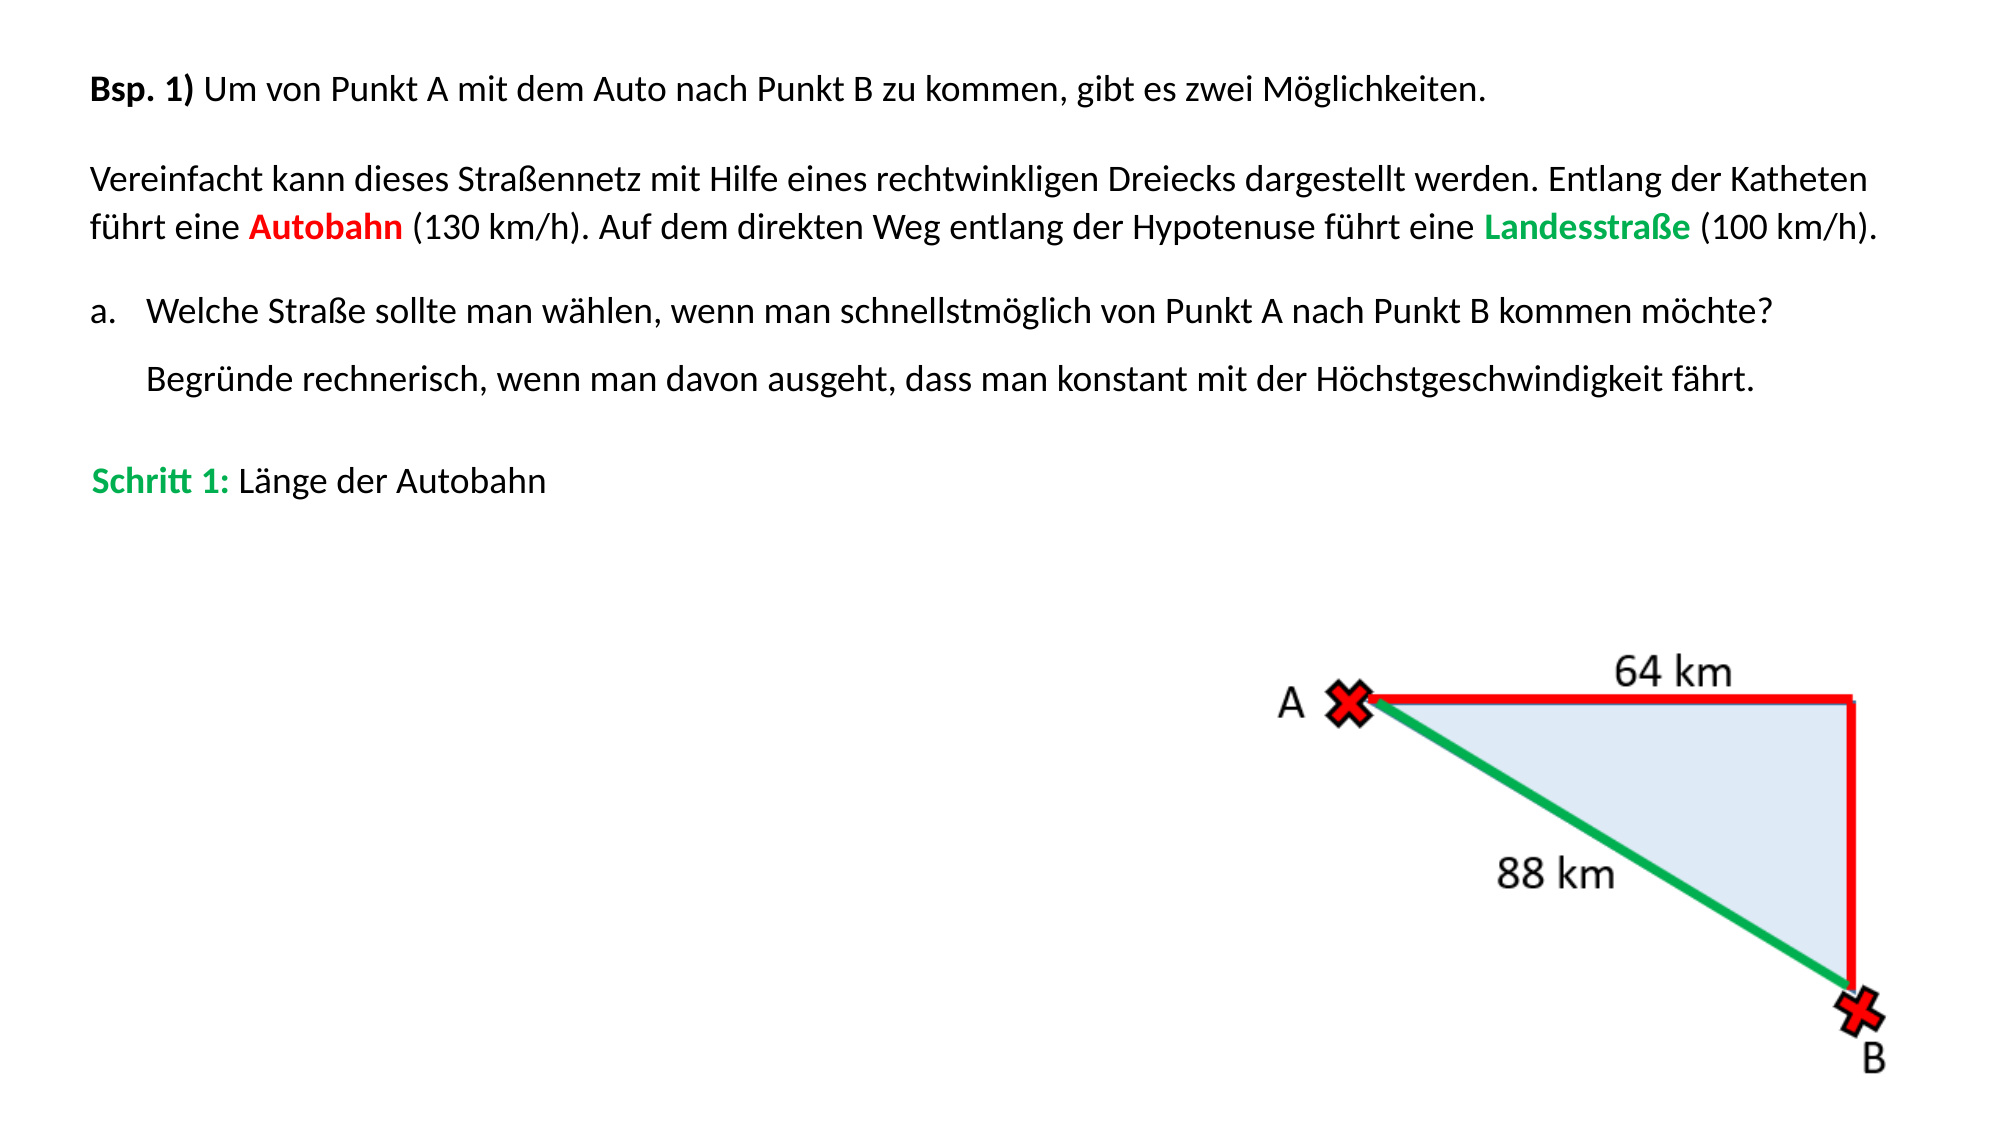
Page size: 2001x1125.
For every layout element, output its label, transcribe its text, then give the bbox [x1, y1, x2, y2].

picture [1190, 624, 1947, 1111]
text_box Bsp. 1) Um von Punkt A mit dem Auto nach Punkt B zu kommen, gibt es zwei Möglichkeiten. [74, 56, 1746, 116]
text_box Schritt 1: Länge der Autobahn [77, 448, 563, 509]
text_box Vereinfacht kann dieses Straßennetz mit Hilfe eines rechtwinkligen Dreiecks dargestellt werden. Entlang der Katheten führt eine Autobahn (130 km/h). Auf dem direkten Weg entlang der Hypotenuse führt eine Landesstraße (100 km/h). Welche Straße sollte man wählen, wenn man schnellstmöglich von Punkt A nach Punkt B kommen möchte? Begründe rechnerisch, wenn man davon ausgeht, dass man konstant mit der Höchstgeschwindigkeit fährt. [75, 143, 1919, 407]
